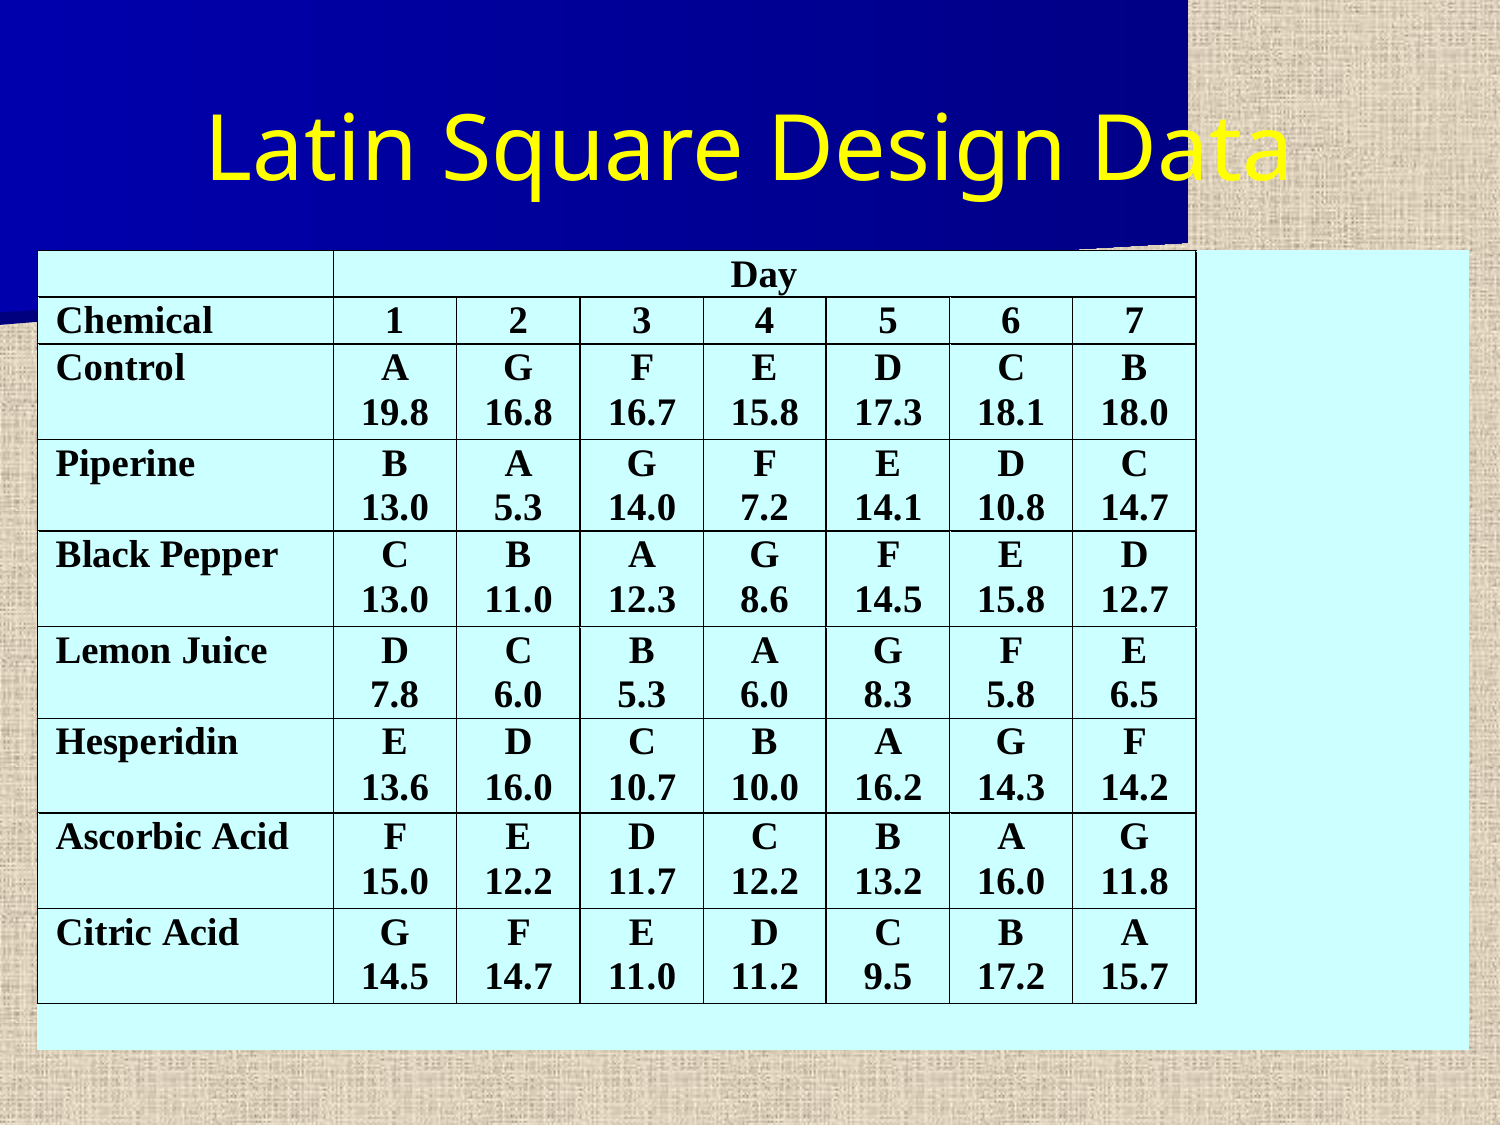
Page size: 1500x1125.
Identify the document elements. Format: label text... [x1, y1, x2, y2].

picture [0, 0, 1500, 1125]
title Latin Square Design Data [74, 49, 1426, 238]
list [36, 249, 1469, 1051]
